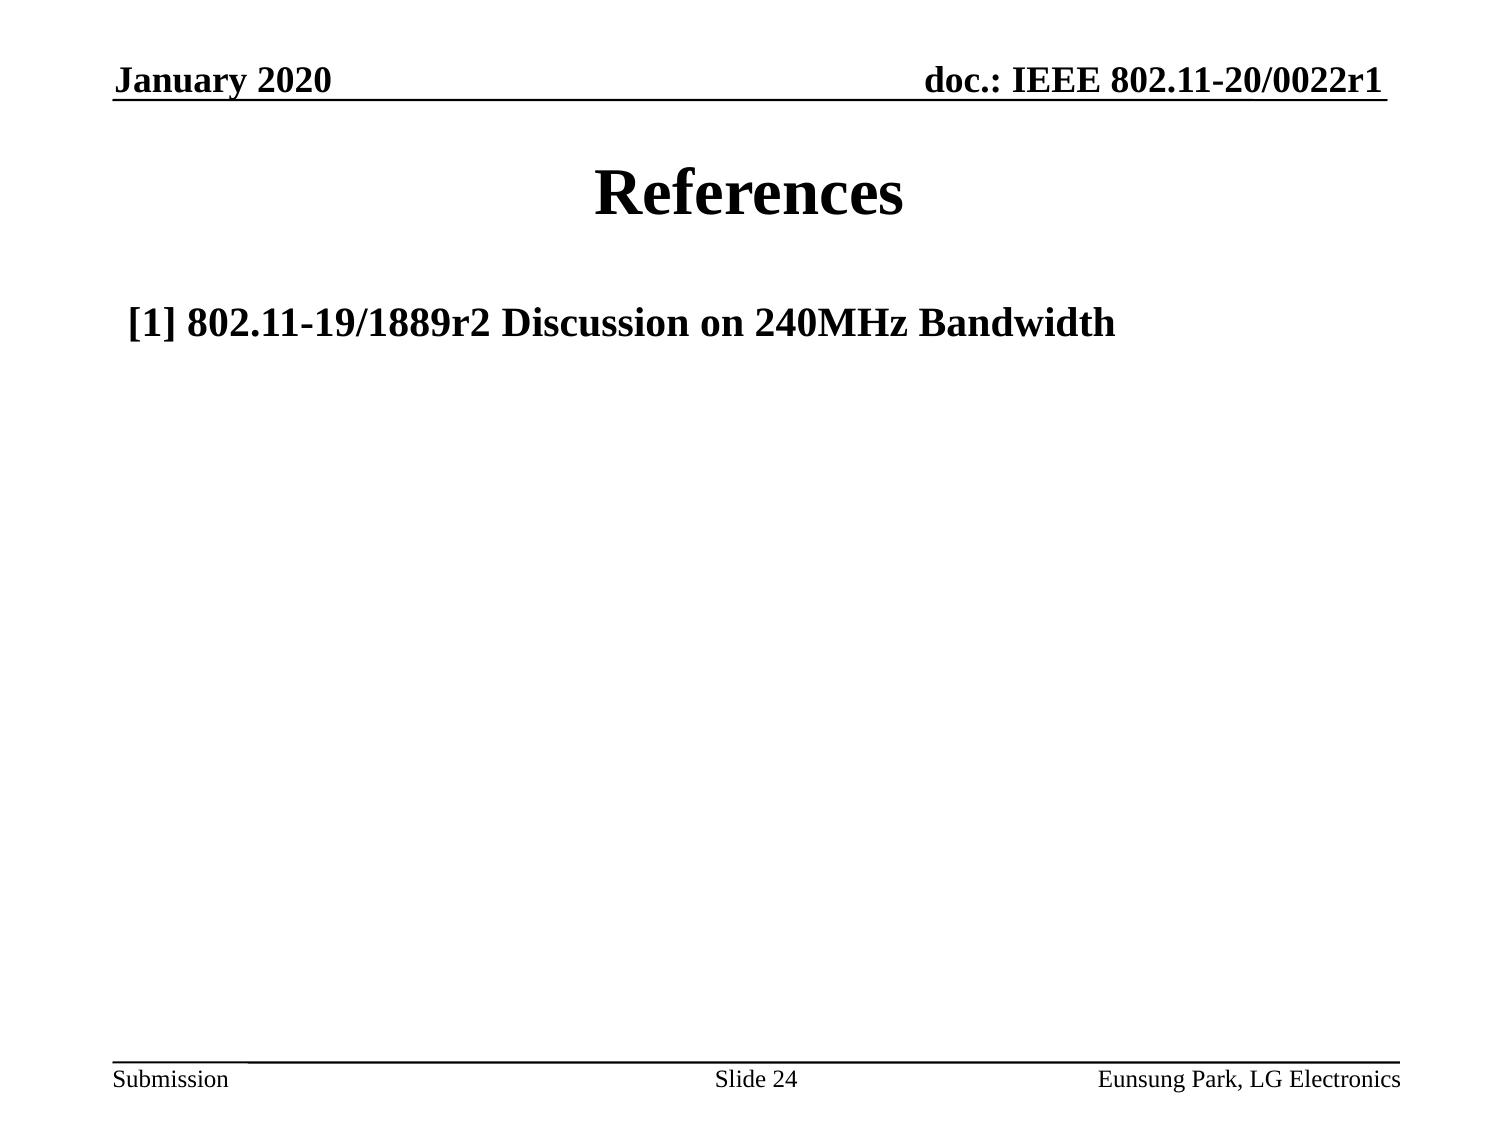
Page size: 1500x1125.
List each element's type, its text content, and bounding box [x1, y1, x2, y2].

title References [112, 112, 1388, 263]
footer Eunsung Park, LG Electronics [1038, 1061, 1402, 1093]
list [1] 802.11-19/1889r2 Discussion on 240MHz Bandwidth [112, 287, 1388, 1000]
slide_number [114, 54, 335, 101]
slide_number Slide 24 [712, 1061, 800, 1093]
